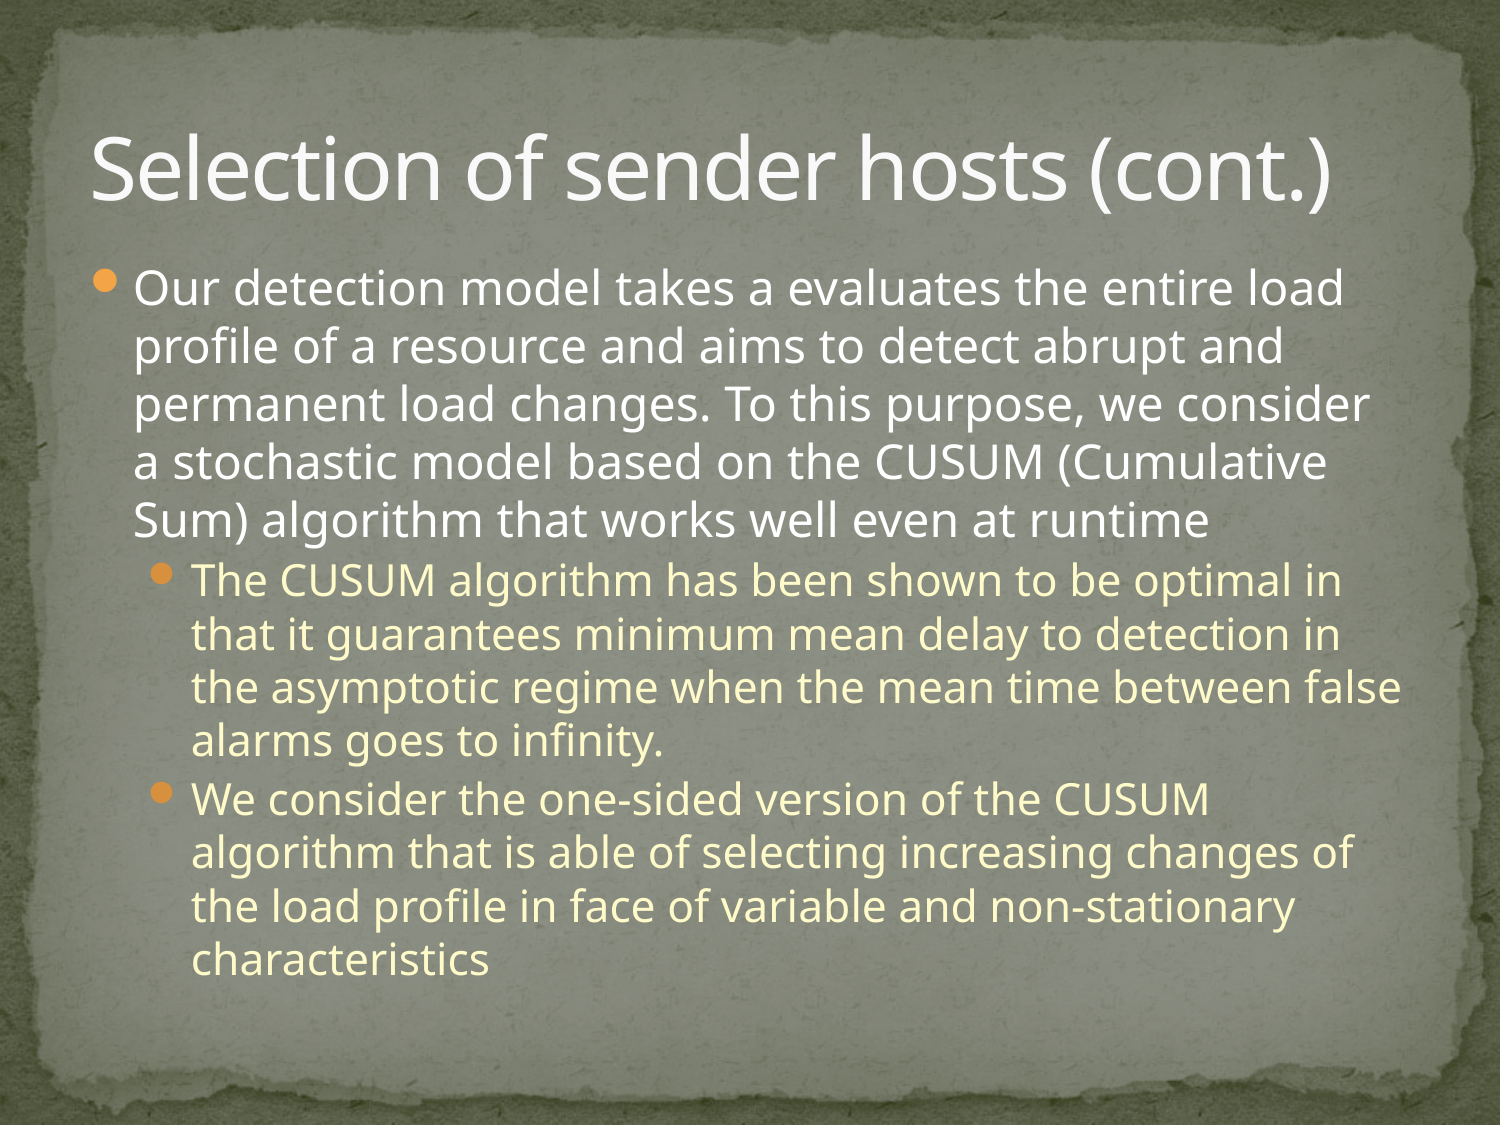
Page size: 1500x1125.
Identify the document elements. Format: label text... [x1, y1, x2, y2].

title Selection of sender hosts (cont.) [74, 24, 1425, 225]
list Our detection model takes a evaluates the entire load profile of a resource and aims to detect abrupt and permanent load changes. To this purpose, we consider a stochastic model based on the CUSUM (Cumulative Sum) algorithm that works well even at runtime The CUSUM algorithm has been shown to be optimal in that it guarantees minimum mean delay to detection in the asymptotic regime when the mean time between false alarms goes to infinity. We consider the one-sided version of the CUSUM algorithm that is able of selecting increasing changes of the load profile in face of variable and non-stationary characteristics [75, 249, 1425, 1000]
